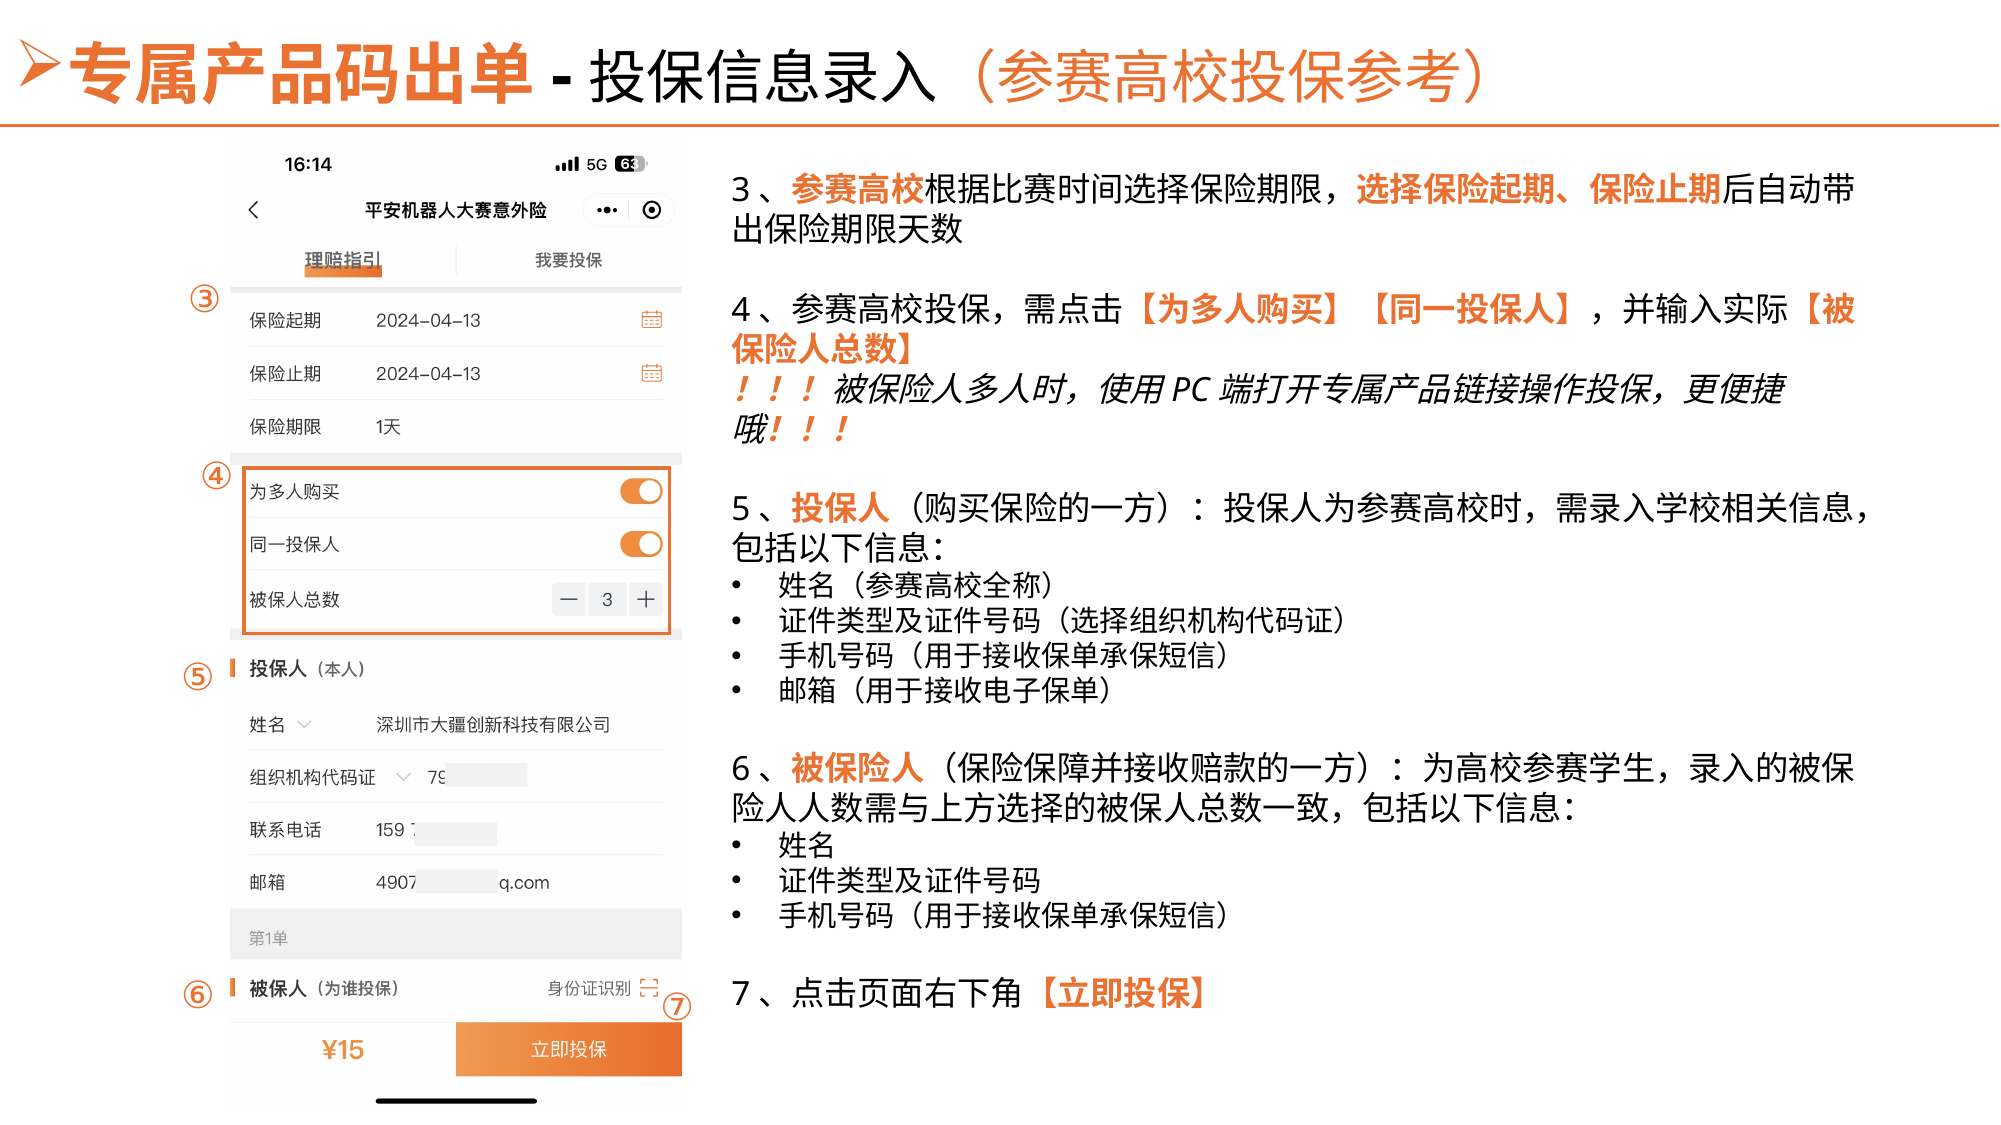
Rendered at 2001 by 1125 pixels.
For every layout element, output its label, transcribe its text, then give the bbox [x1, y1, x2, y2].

text_box ④ [184, 444, 230, 505]
text_box ⑤ [166, 645, 230, 705]
text_box ⑥ [166, 964, 230, 1024]
text_box ③ [173, 267, 230, 327]
text_box 专属产品码出单-投保信息录入（参赛高校投保参考） [0, 24, 1684, 119]
picture [230, 136, 682, 1112]
text_box ⑦ [682, 975, 689, 1036]
text_box 3、参赛高校根据比赛时间选择保险期限，选择保险起期、保险止期后自动带出保险期限天数 4、参赛高校投保，需点击【为多人购买】【同一投保人】，并输入实际【被保险人总数】 ！！！被保险人多人时，使用PC端打开专属产品链接操作投保，更便捷哦！！！ 5、投保人（购买保险的一方）：投保人为参赛高校时，需录入学校相关信息，包括以下信息： 姓名（参赛高校全称） 证件类型及证件号码（选择组织机构代码证） 手机号码（用于接收保单承保短信） 邮箱（用于接收电子保单） 6、被保险人（保险保障并接收赔款的一方）：为高校参赛学生，录入的被保险人人数需与上方选择的被保人总数一致，包括以下信息： 姓名 证件类型及证件号码 手机号码（用于接收保单承保短信） 7、点击页面右下角【立即投保】 [716, 160, 1896, 1020]
